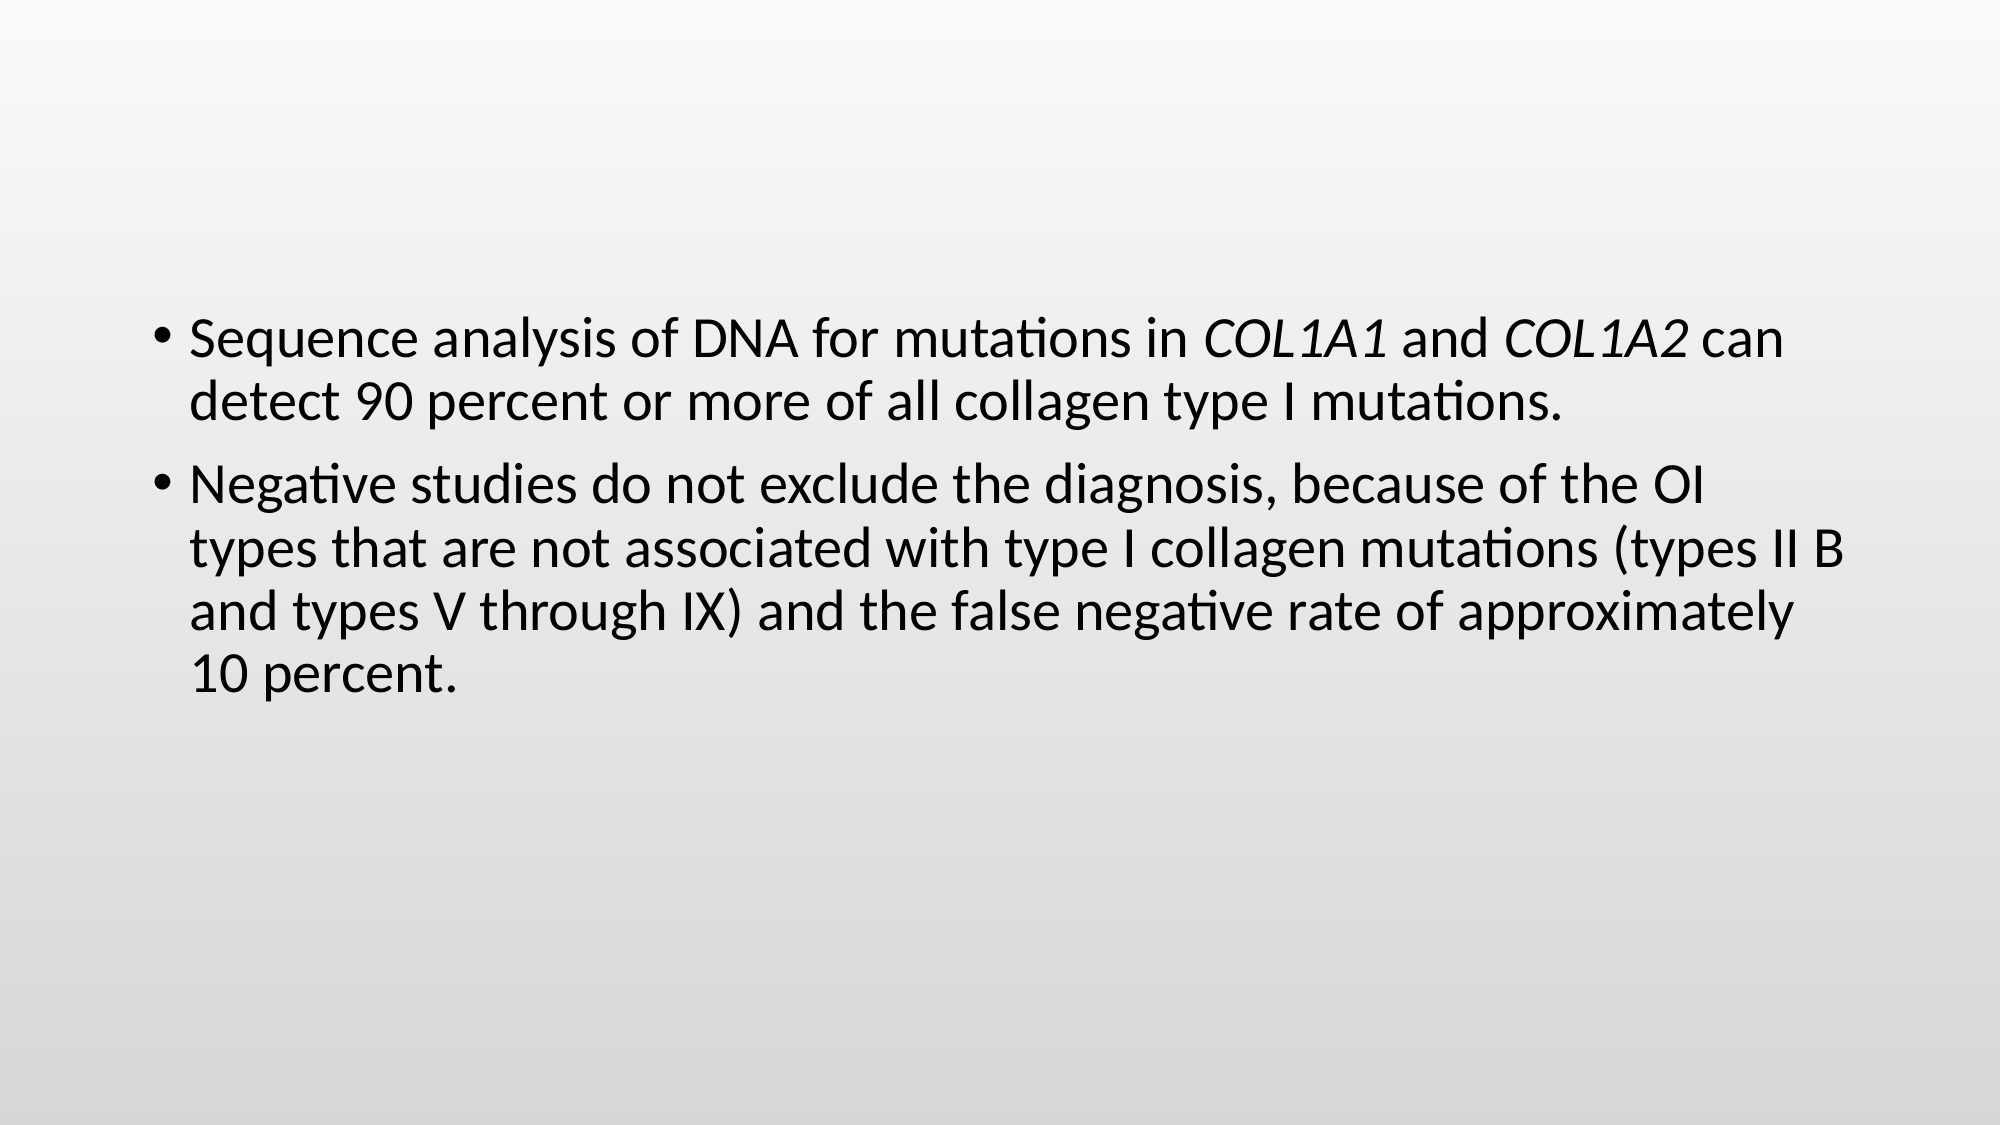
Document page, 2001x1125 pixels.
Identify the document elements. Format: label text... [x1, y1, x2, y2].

list Sequence analysis of DNA for mutations in COL1A1 and COL1A2 can detect 90 percent or more of all collagen type I mutations. Negative studies do not exclude the diagnosis, because of the OI types that are not associated with type I collagen mutations (types II B and types V through IX) and the false negative rate of approximately 10 percent. [137, 299, 1863, 1014]
